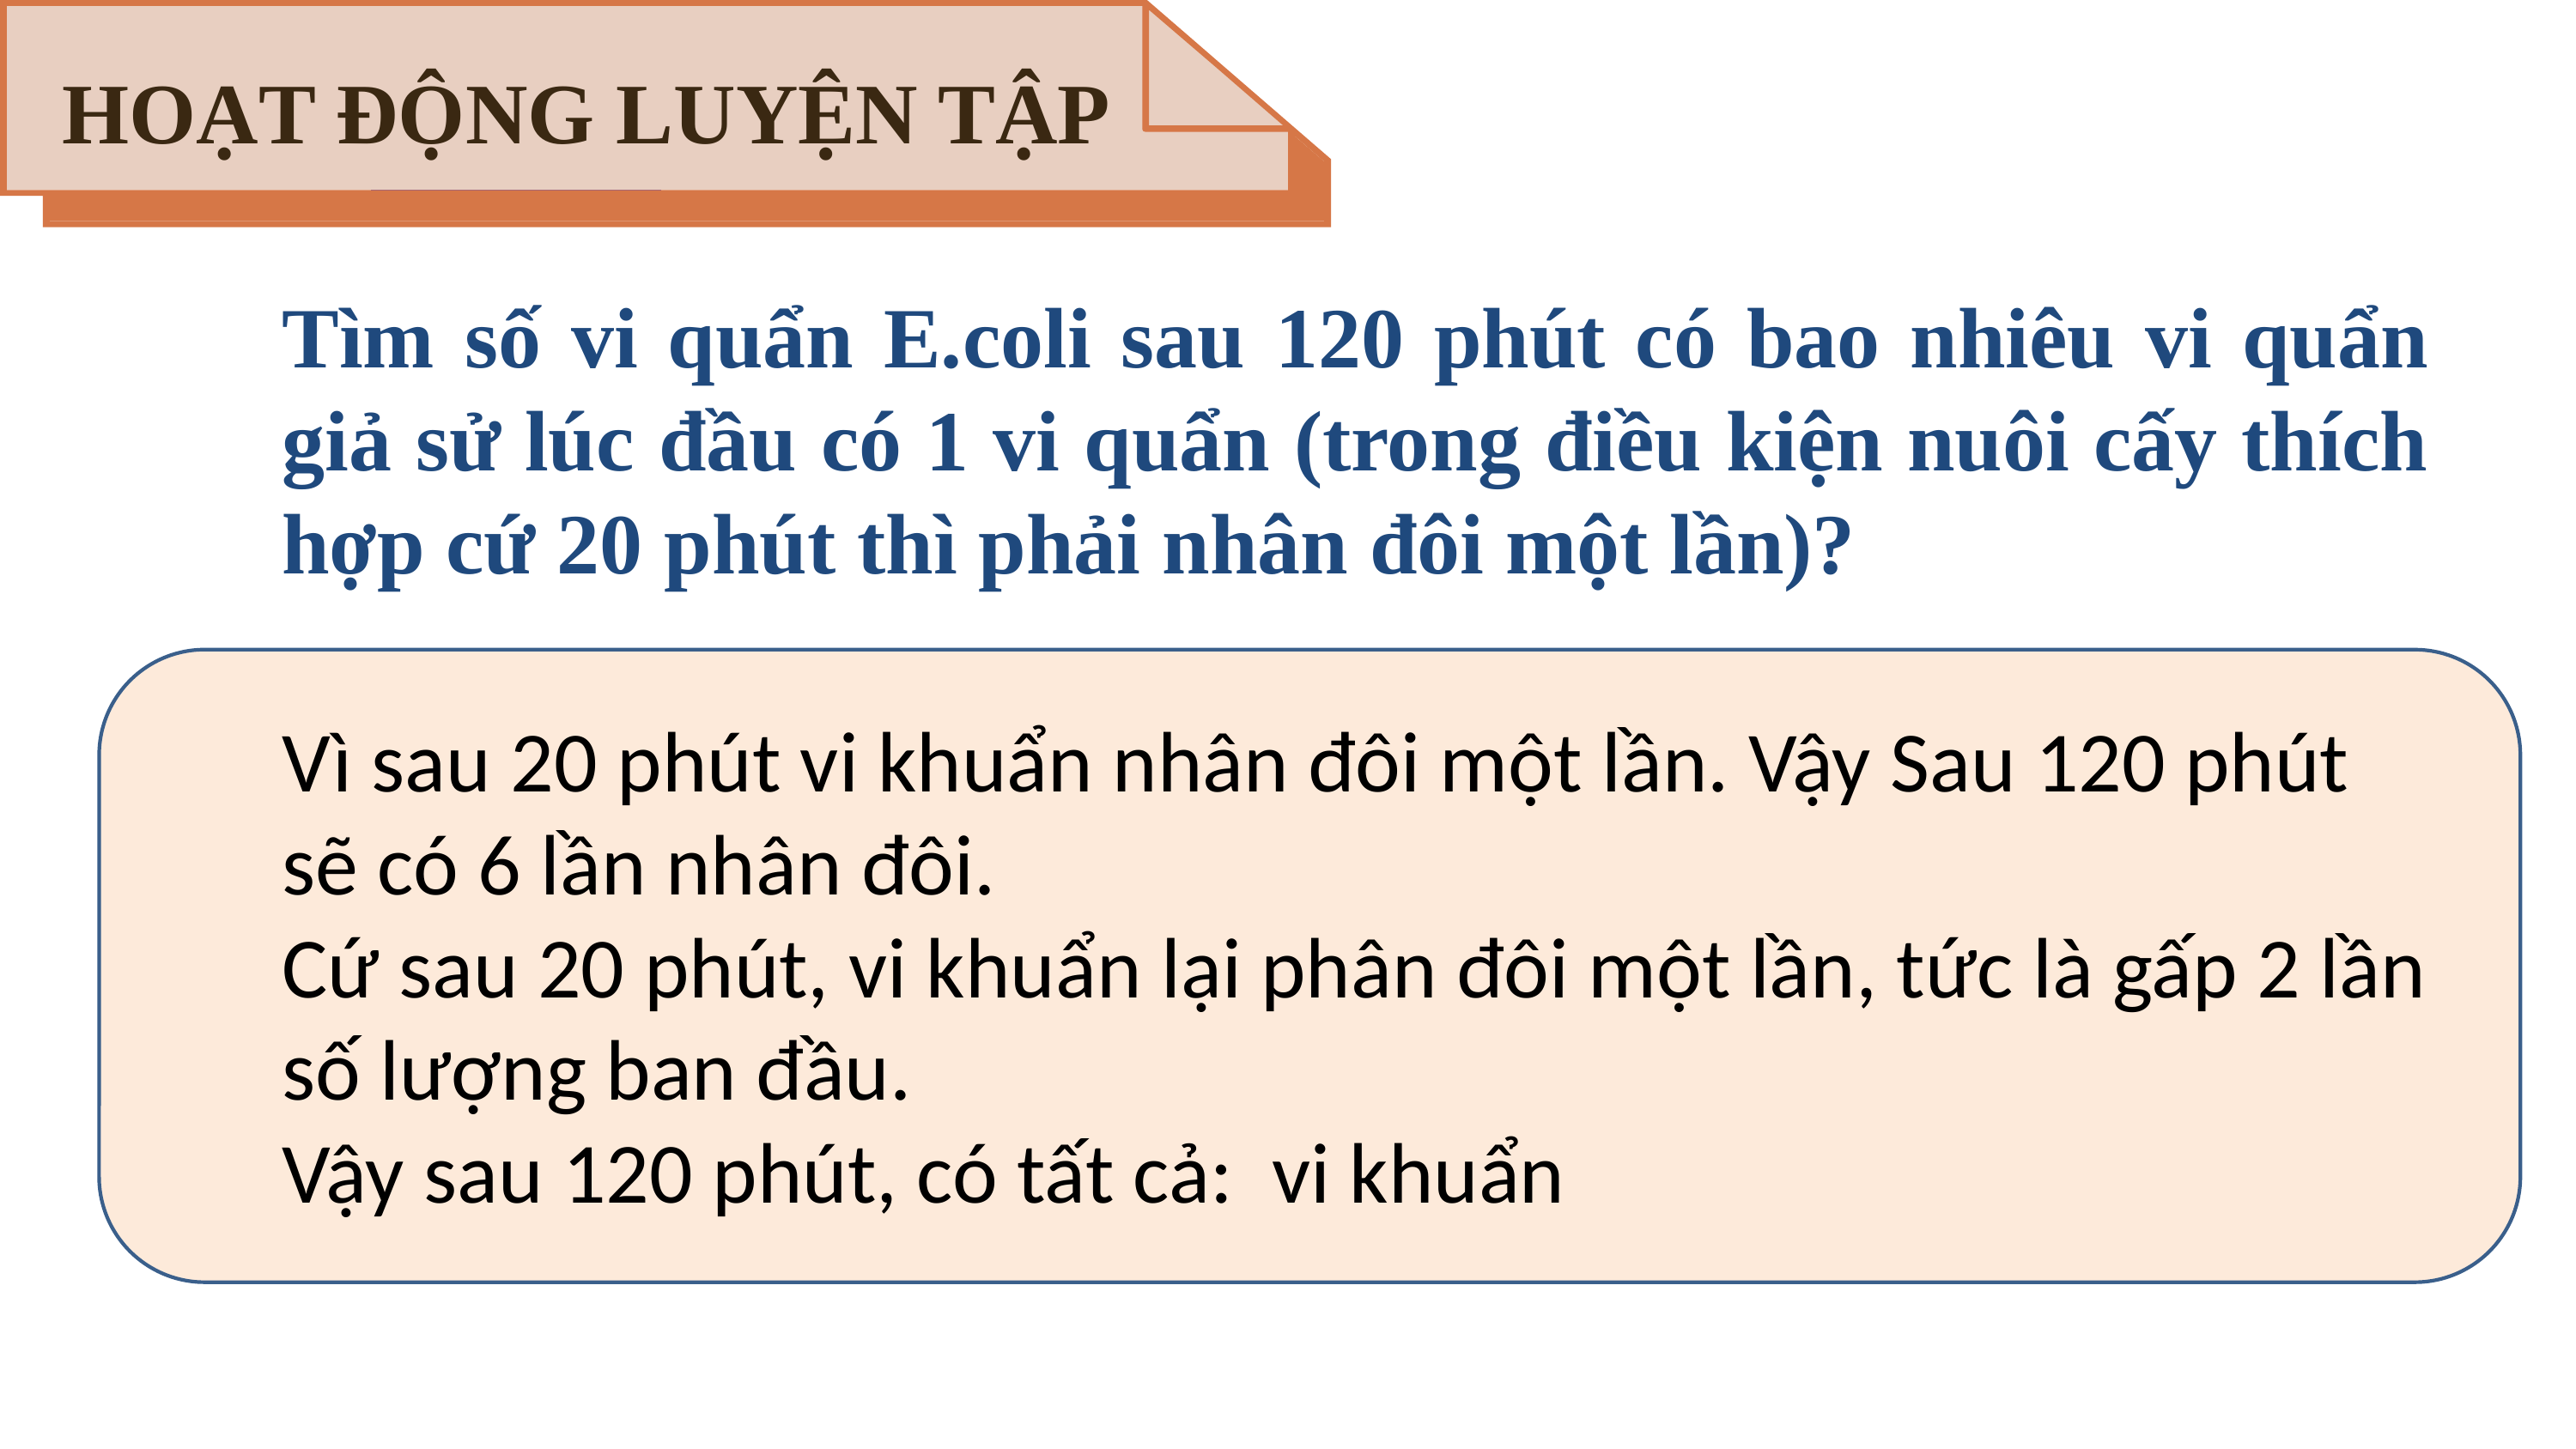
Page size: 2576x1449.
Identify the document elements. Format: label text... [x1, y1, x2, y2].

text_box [0, 0, 1332, 227]
text_box [97, 647, 2523, 1284]
text_box Tìm số vi quẩn E.coli sau 120 phút có bao nhiêu vi quẩn giả sử lúc đầu có 1 vi quẩn (trong điều kiện nuôi cấy thích hợp cứ 20 phút thì phải nhân đôi một lần)? [269, 276, 2444, 597]
